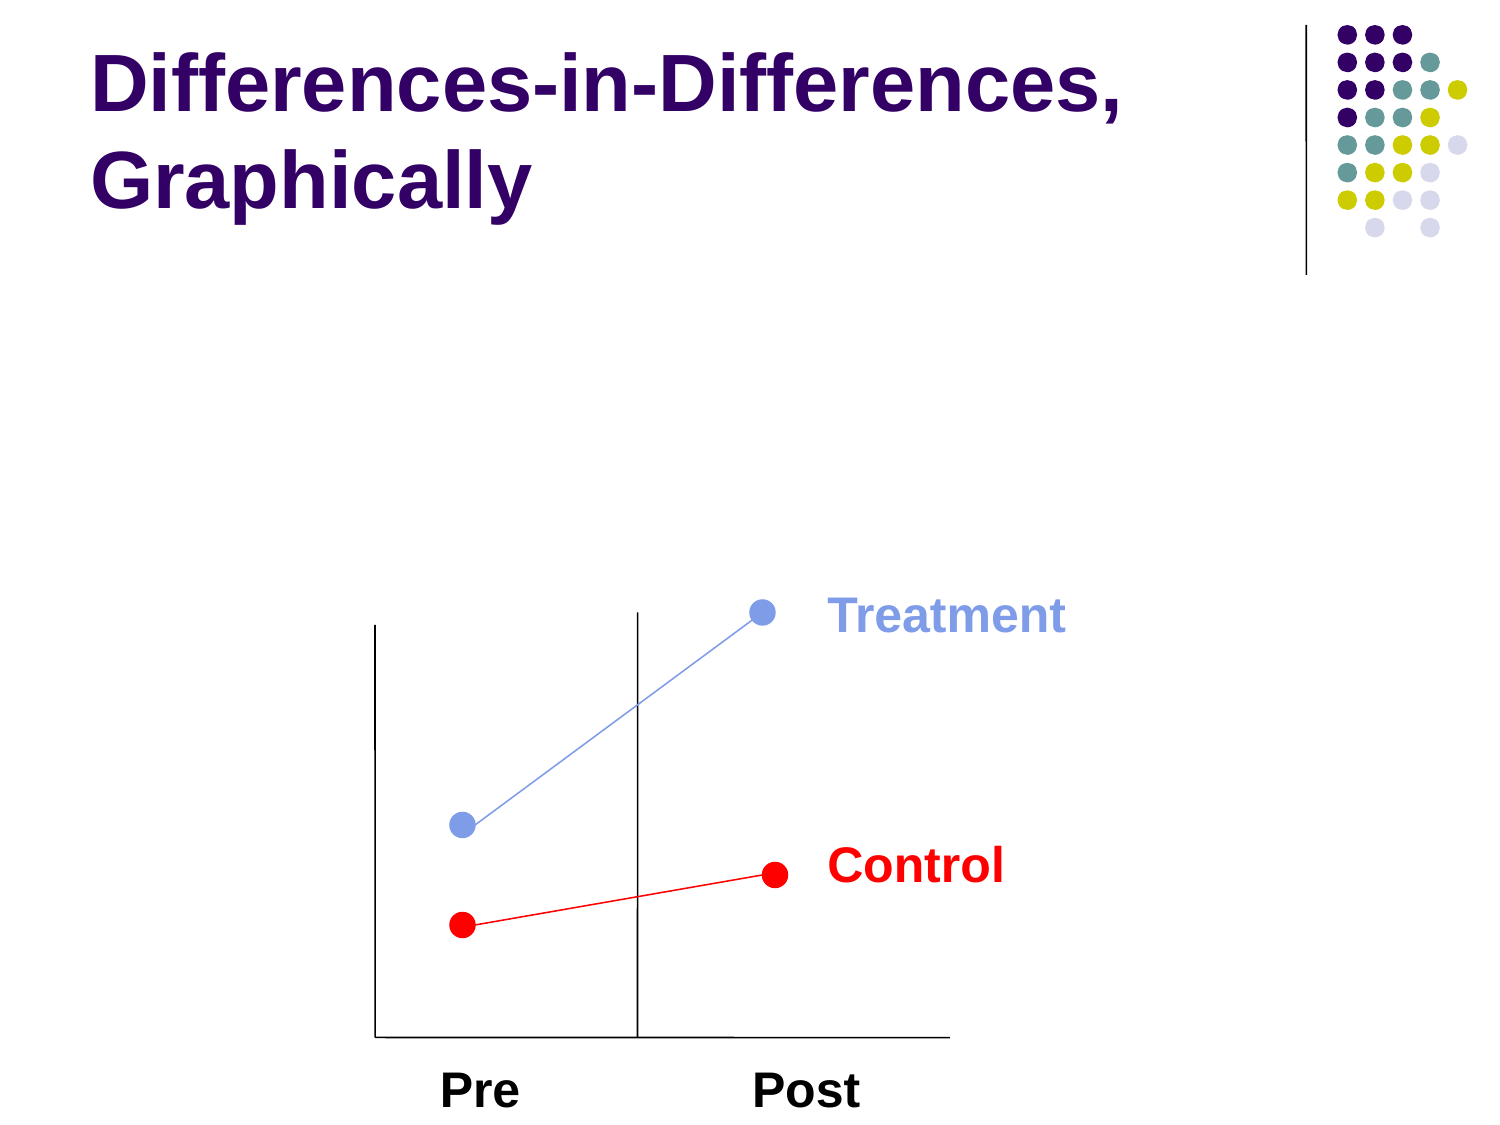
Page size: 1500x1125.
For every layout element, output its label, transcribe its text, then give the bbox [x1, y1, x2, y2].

text_box Control [812, 824, 1138, 900]
title Differences-in-Differences, Graphically [74, 19, 1313, 233]
text_box [762, 862, 788, 888]
text_box [450, 812, 475, 838]
text_box [450, 912, 475, 938]
text_box Pre [424, 1049, 575, 1125]
text_box Treatment [812, 574, 1238, 650]
text_box Post [737, 1049, 888, 1125]
text_box [750, 600, 775, 625]
